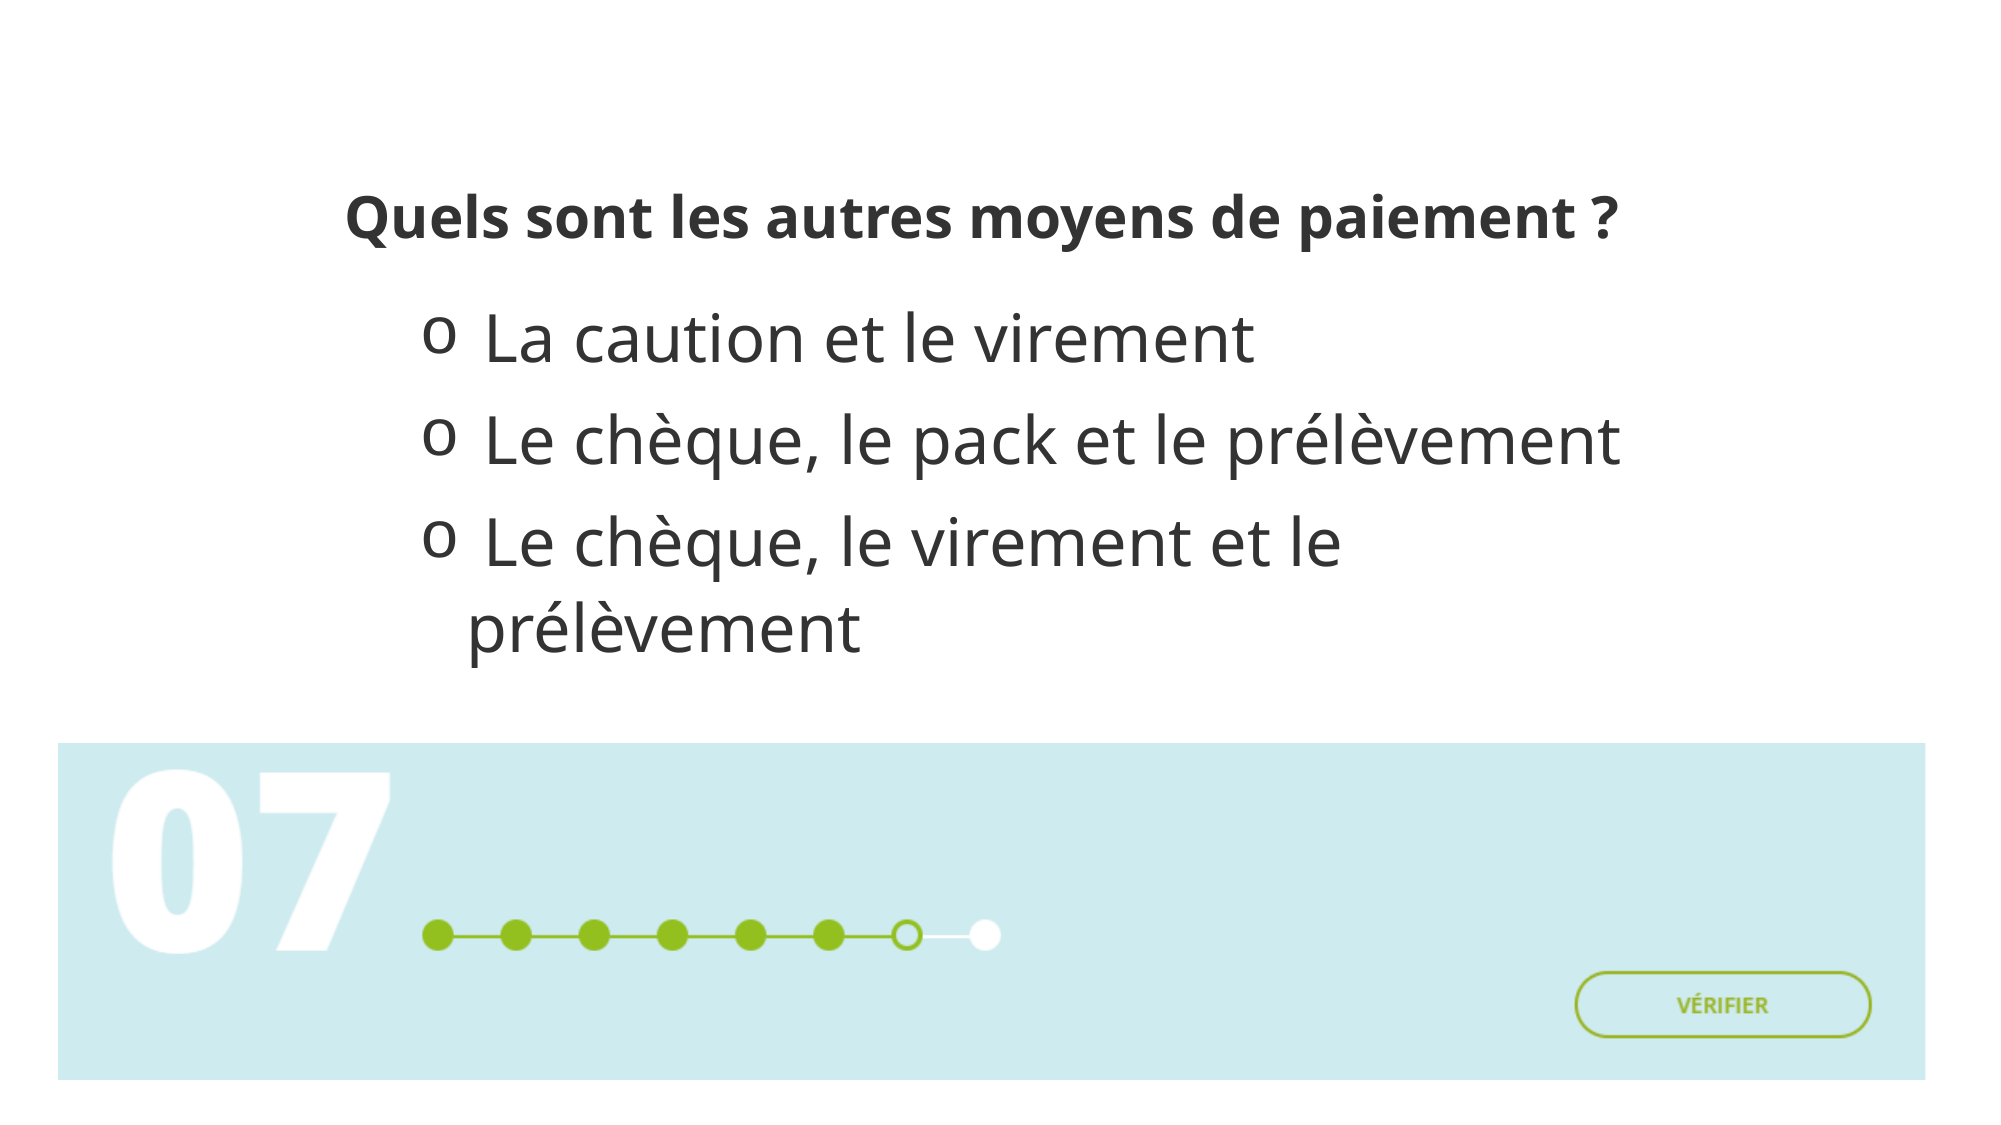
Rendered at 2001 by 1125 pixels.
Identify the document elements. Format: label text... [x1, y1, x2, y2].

picture [58, 743, 1926, 1080]
text_box Quels sont les autres moyens de paiement ? La caution et le virement Le chèque, le pack et le prélèvement Le chèque, le virement et le prélèvement [329, 167, 1744, 673]
